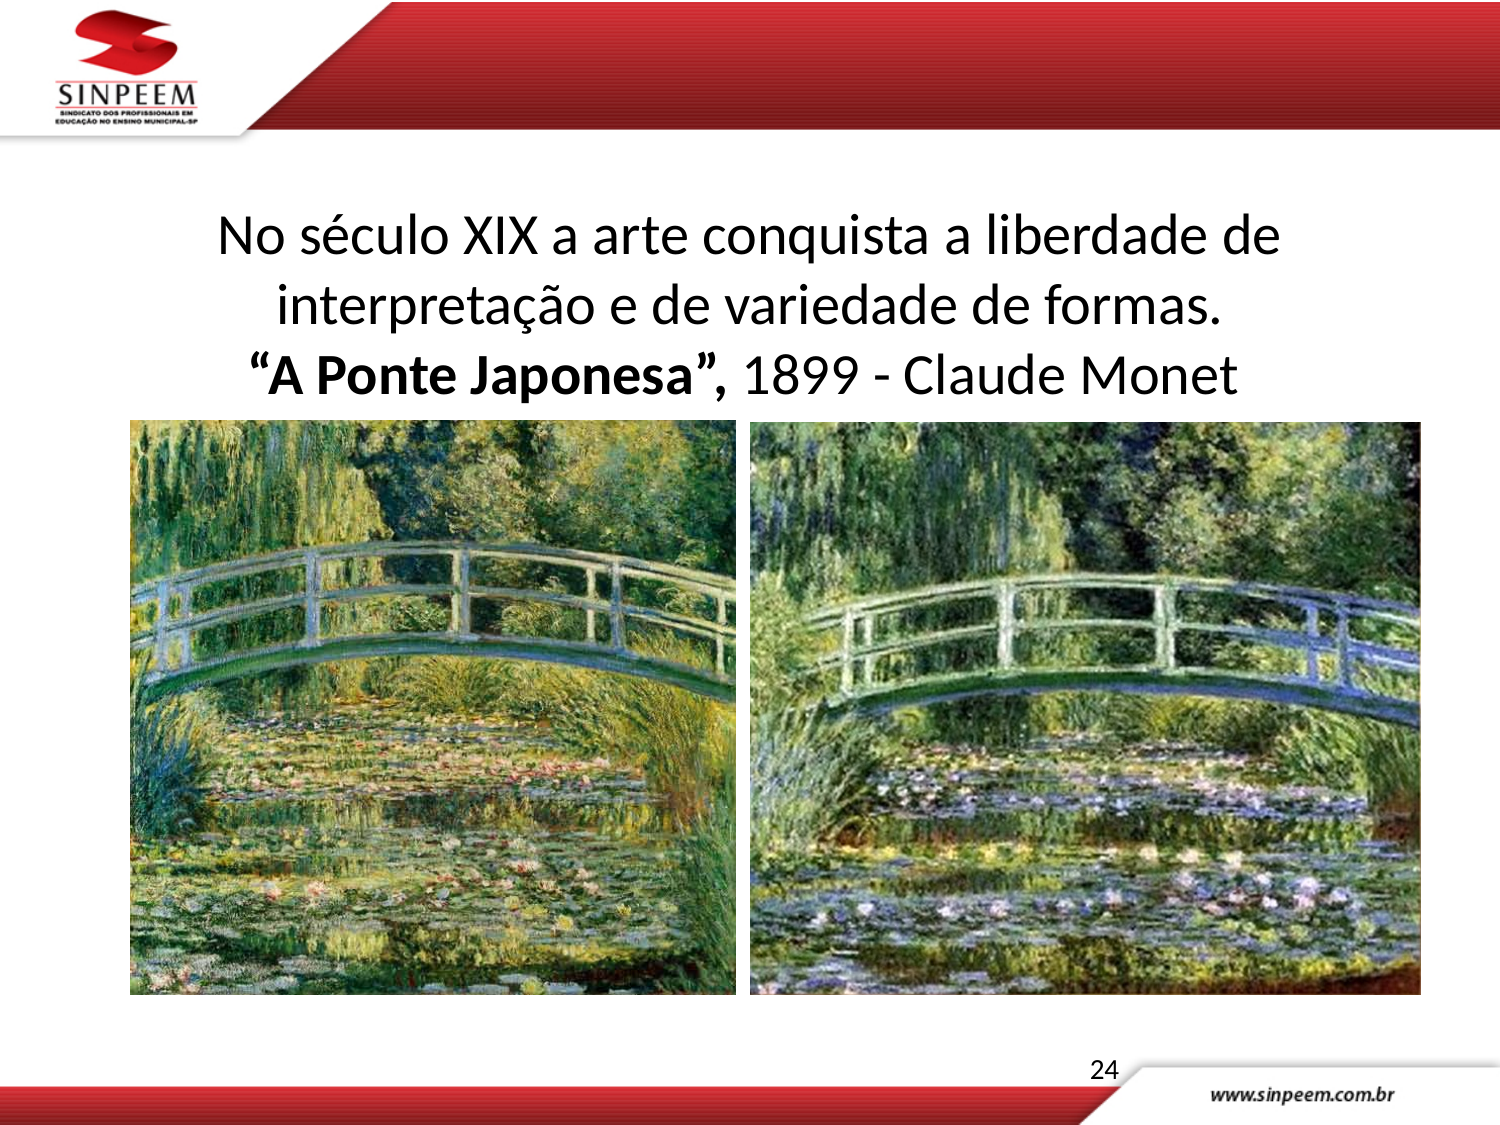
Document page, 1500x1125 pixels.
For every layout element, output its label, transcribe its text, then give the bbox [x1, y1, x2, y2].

title No século XIX a arte conquista a liberdade de interpretação e de variedade de formas. “A Ponte Japonesa”, 1899 - Claude Monet [76, 188, 1424, 993]
slide_number 24 [1074, 1042, 1425, 1103]
picture [749, 422, 1421, 995]
picture [0, 1053, 1500, 1125]
picture [0, 2, 1500, 149]
picture [130, 420, 736, 995]
